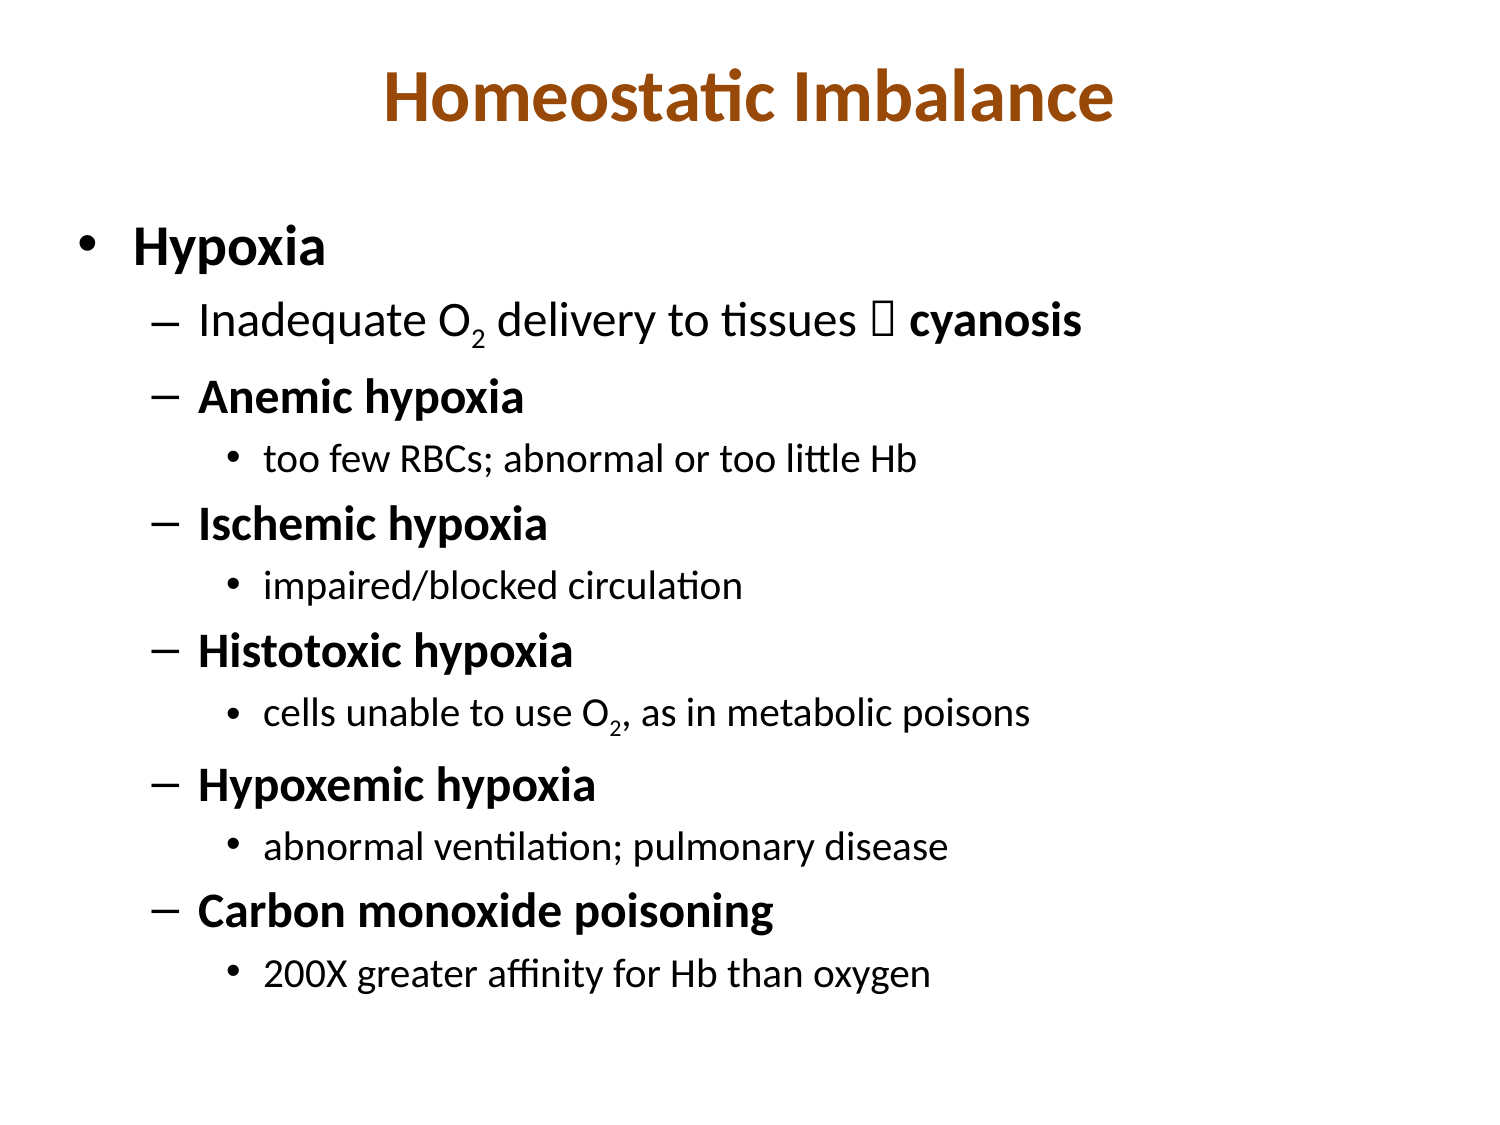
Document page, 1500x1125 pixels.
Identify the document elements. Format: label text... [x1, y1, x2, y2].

list Hypoxia Inadequate O2 delivery to tissues  cyanosis Anemic hypoxia too few RBCs; abnormal or too little Hb Ischemic hypoxia impaired/blocked circulation Histotoxic hypoxia cells unable to use O2, as in metabolic poisons Hypoxemic hypoxia abnormal ventilation; pulmonary disease Carbon monoxide poisoning 200X greater affinity for Hb than oxygen [62, 200, 1450, 1005]
title Homeostatic Imbalance [75, 45, 1425, 138]
